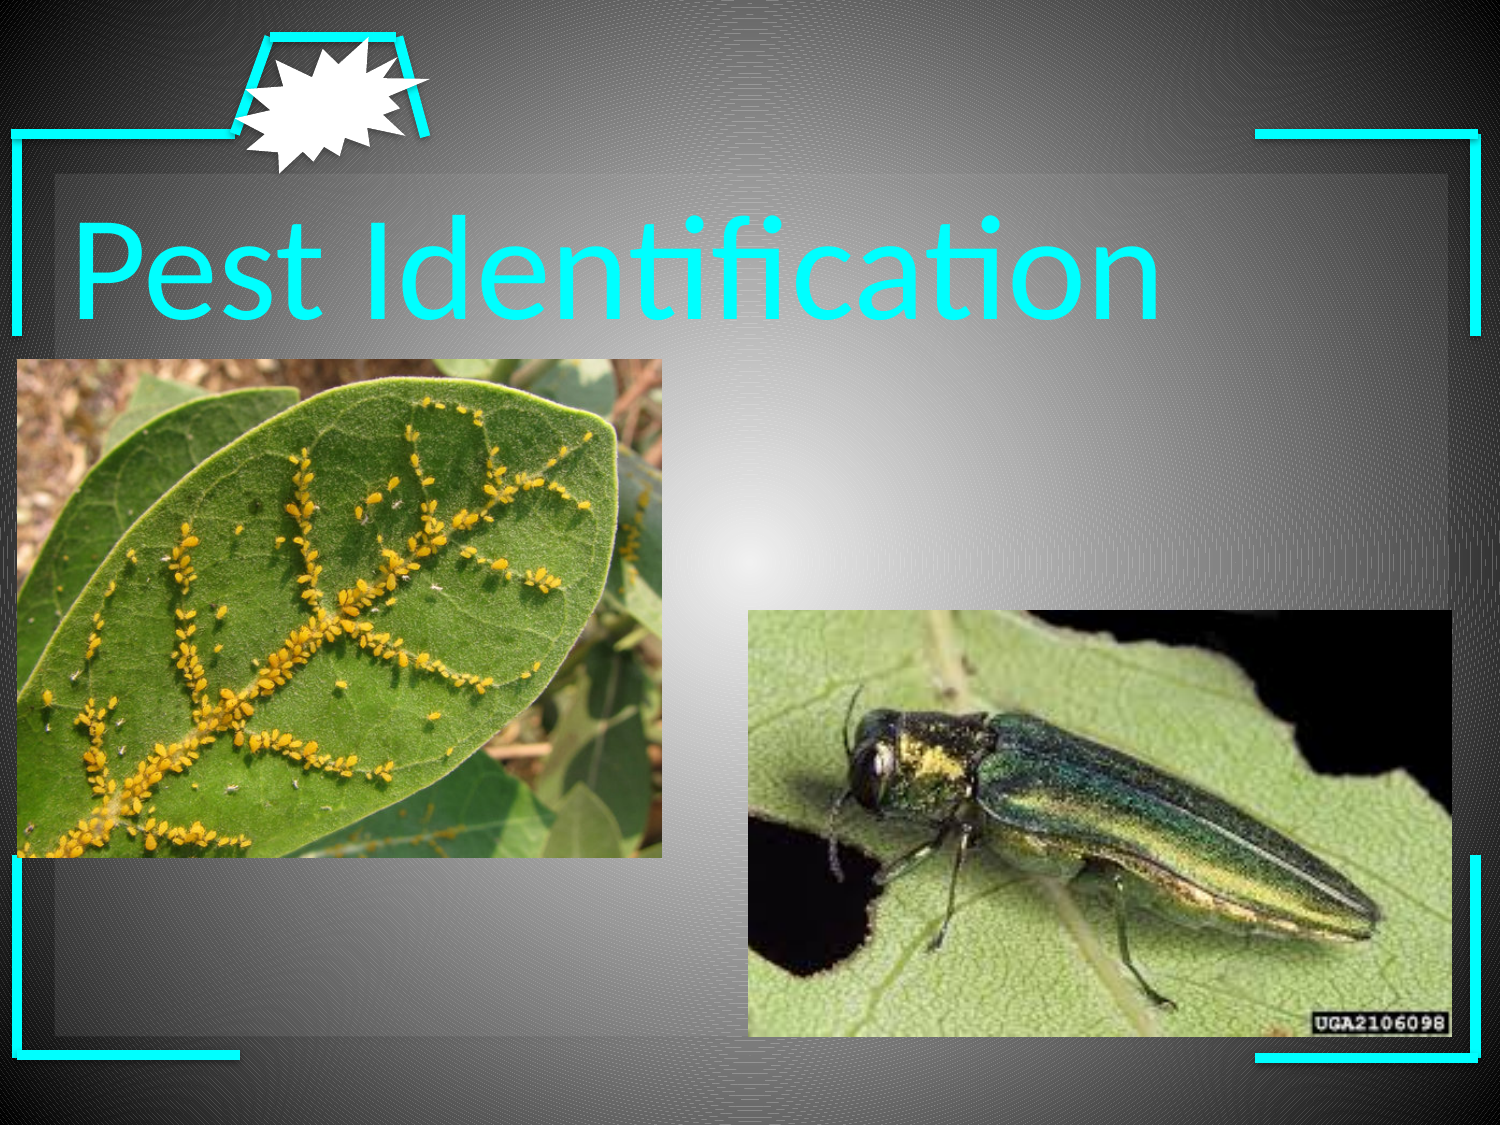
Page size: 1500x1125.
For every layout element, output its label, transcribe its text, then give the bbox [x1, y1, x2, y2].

picture [748, 610, 1453, 1037]
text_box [397, 36, 426, 137]
picture [16, 358, 662, 858]
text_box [234, 36, 270, 135]
text_box [245, 45, 392, 175]
text_box [54, 173, 1449, 1037]
text_box Pest Identification [54, 162, 1448, 357]
